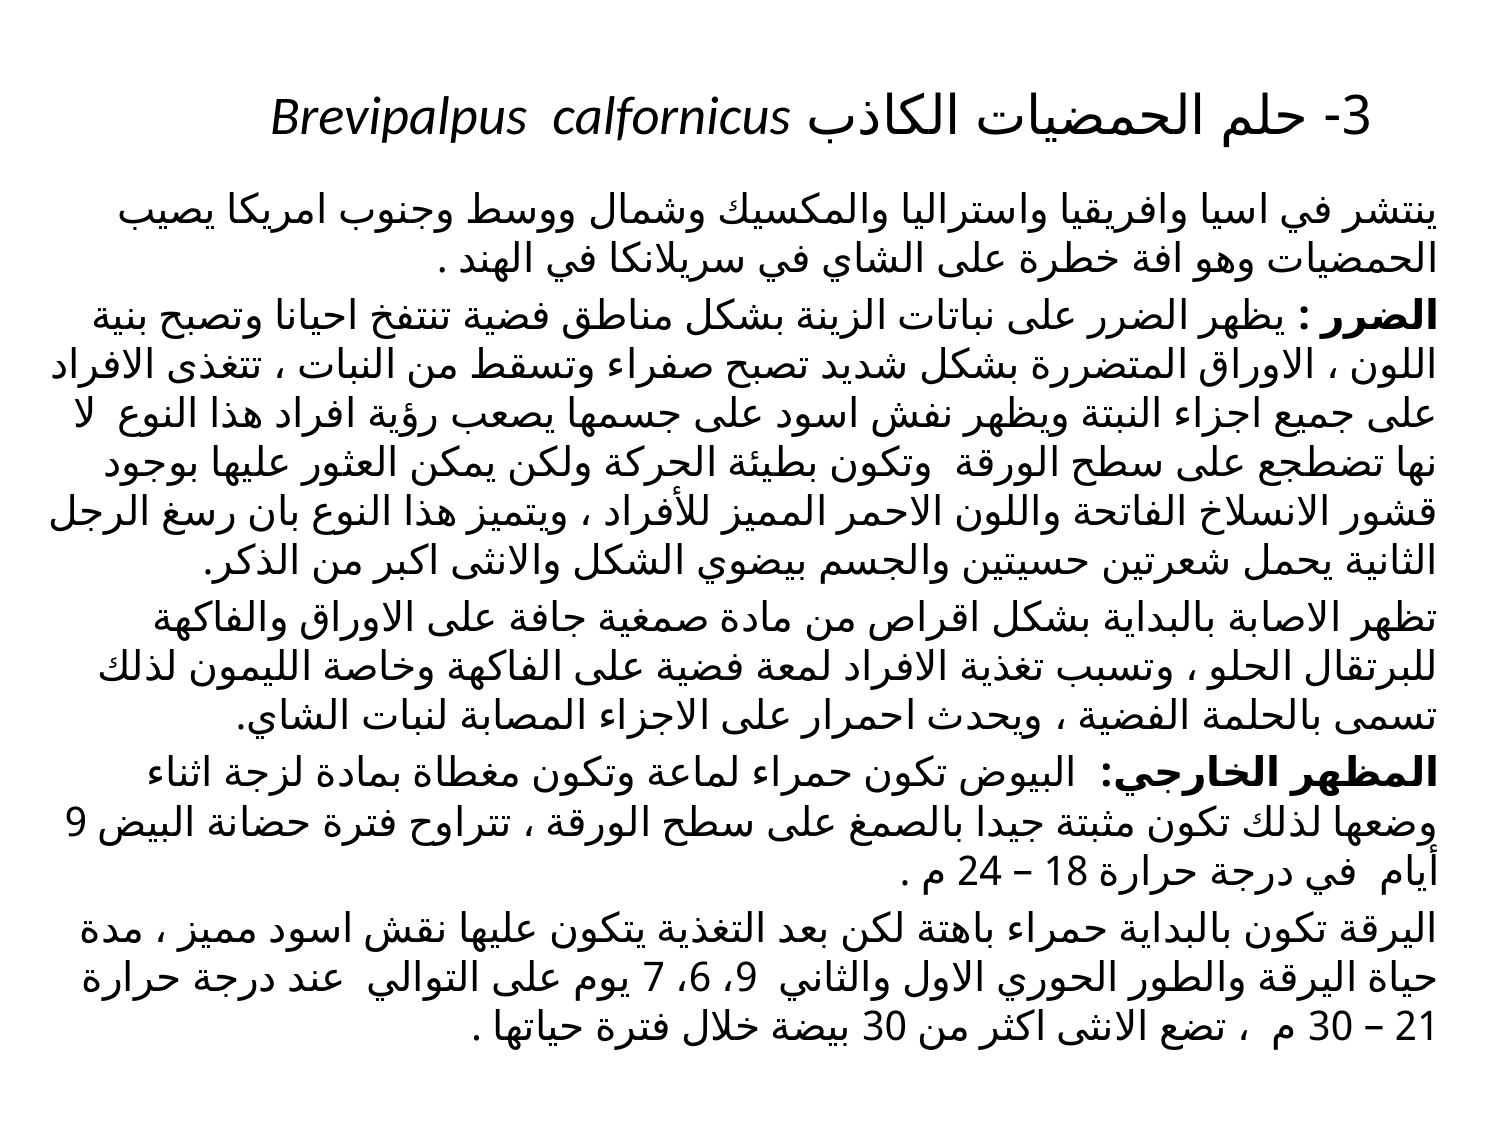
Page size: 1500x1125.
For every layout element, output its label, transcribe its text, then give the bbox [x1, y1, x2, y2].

title 3- حلم الحمضيات الكاذب Brevipalpus calfornicus [112, 50, 1388, 174]
subtitle ينتشر في اسيا وافريقيا واستراليا والمكسيك وشمال ووسط وجنوب امريكا يصيب الحمضيات وهو افة خطرة على الشاي في سريلانكا في الهند . الضرر : يظهر الضرر على نباتات الزينة بشكل مناطق فضية تنتفخ احيانا وتصبح بنية اللون ، الاوراق المتضررة بشكل شديد تصبح صفراء وتسقط من النبات ، تتغذى الافراد على جميع اجزاء النبتة ويظهر نفش اسود على جسمها يصعب رؤية افراد هذا النوع لا نها تضطجع على سطح الورقة وتكون بطيئة الحركة ولكن يمكن العثور عليها بوجود قشور الانسلاخ الفاتحة واللون الاحمر المميز للأفراد ، ويتميز هذا النوع بان رسغ الرجل الثانية يحمل شعرتين حسيتين والجسم بيضوي الشكل والانثى اكبر من الذكر. تظهر الاصابة بالبداية بشكل اقراص من مادة صمغية جافة على الاوراق والفاكهة للبرتقال الحلو ، وتسبب تغذية الافراد لمعة فضية على الفاكهة وخاصة الليمون لذلك تسمى بالحلمة الفضية ، ويحدث احمرار على الاجزاء المصابة لنبات الشاي. المظهر الخارجي: البيوض تكون حمراء لماعة وتكون مغطاة بمادة لزجة اثناء وضعها لذلك تكون مثبتة جيدا بالصمغ على سطح الورقة ، تتراوح فترة حضانة البيض 9 أيام في درجة حرارة 18 – 24 م . اليرقة تكون بالبداية حمراء باهتة لكن بعد التغذية يتكون عليها نقش اسود مميز ، مدة حياة اليرقة والطور الحوري الاول والثاني 9، 6، 7 يوم على التوالي عند درجة حرارة 21 – 30 م ، تضع الانثى اكثر من 30 بيضة خلال فترة حياتها . [33, 174, 1455, 1108]
